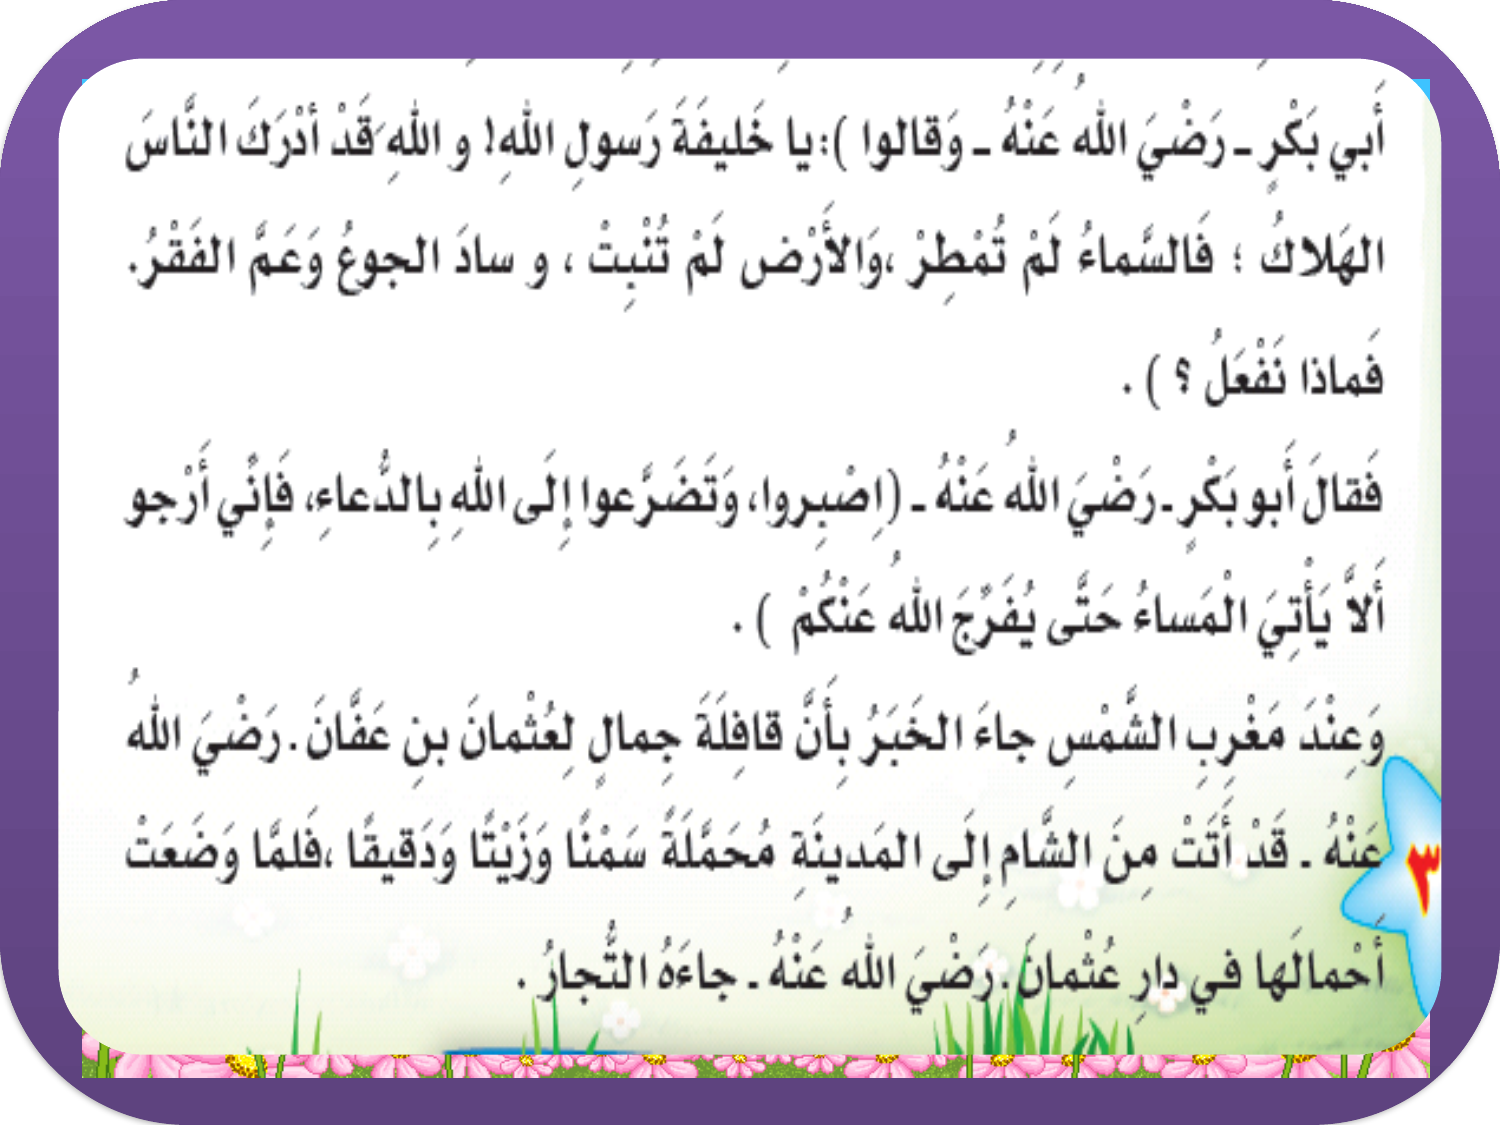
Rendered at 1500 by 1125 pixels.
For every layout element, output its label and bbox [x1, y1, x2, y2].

text_box [0, 0, 1500, 1125]
picture [58, 58, 1442, 1079]
